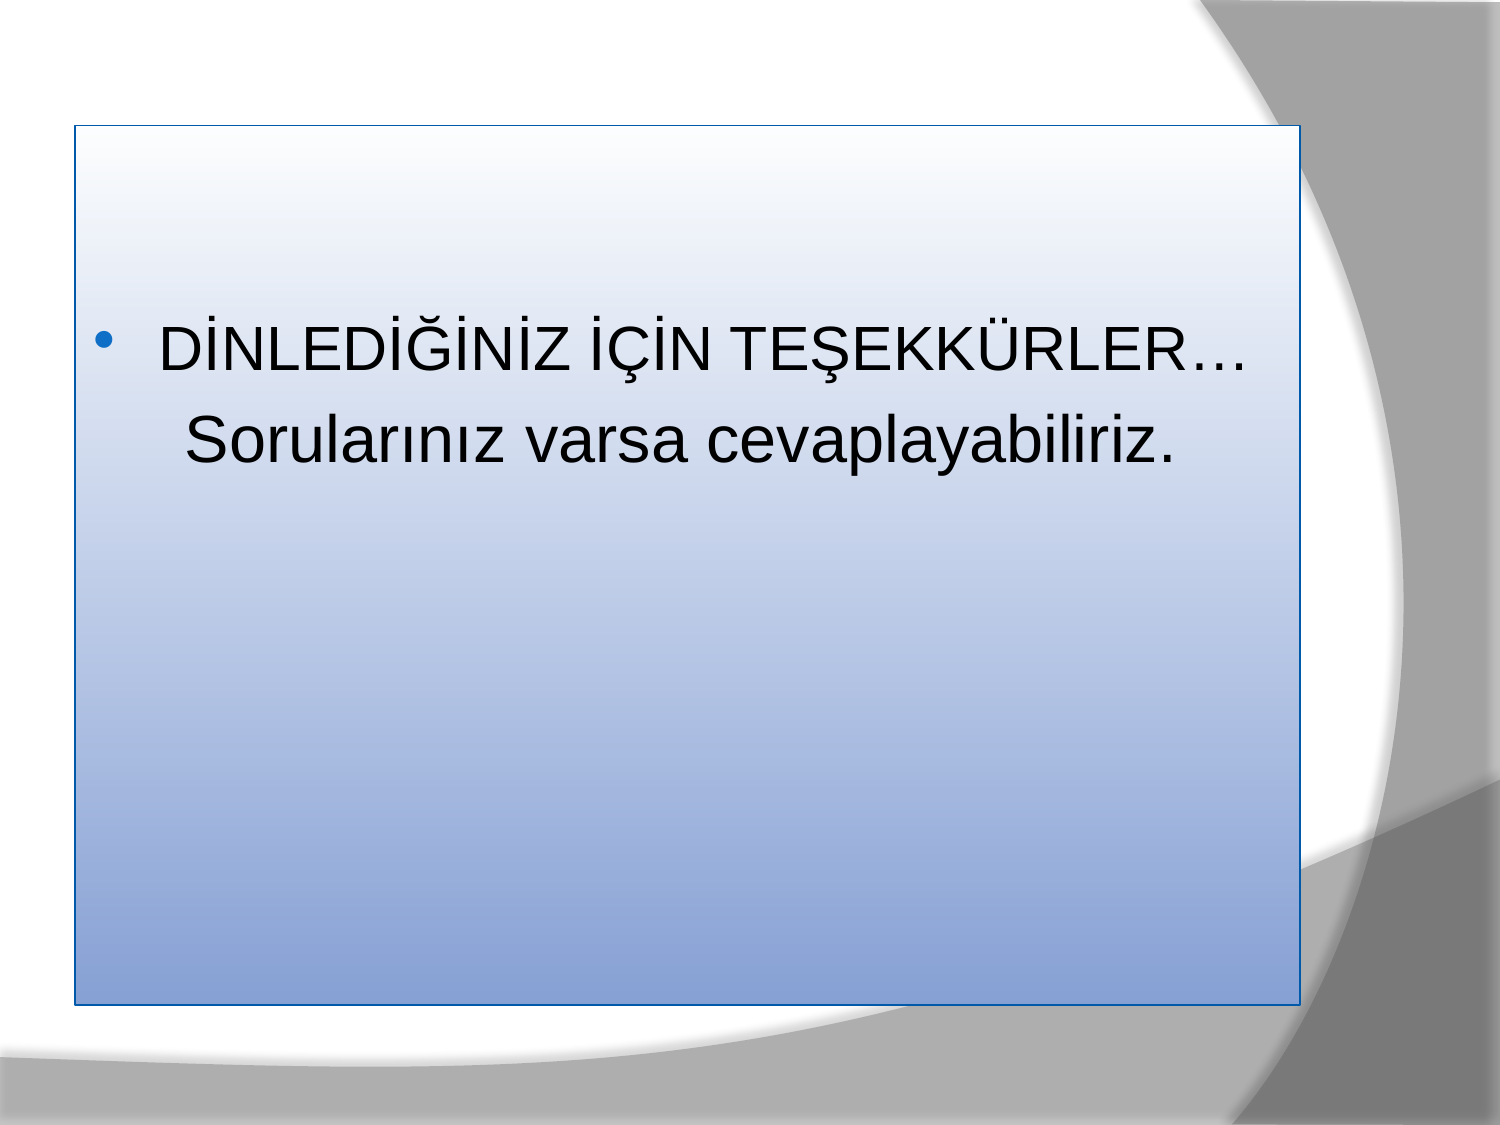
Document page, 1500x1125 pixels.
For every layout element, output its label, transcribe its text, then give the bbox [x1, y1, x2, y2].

list DİNLEDİĞİNİZ İÇİN TEŞEKKÜRLER… Sorularınız varsa cevaplayabiliriz. [74, 125, 1301, 1006]
